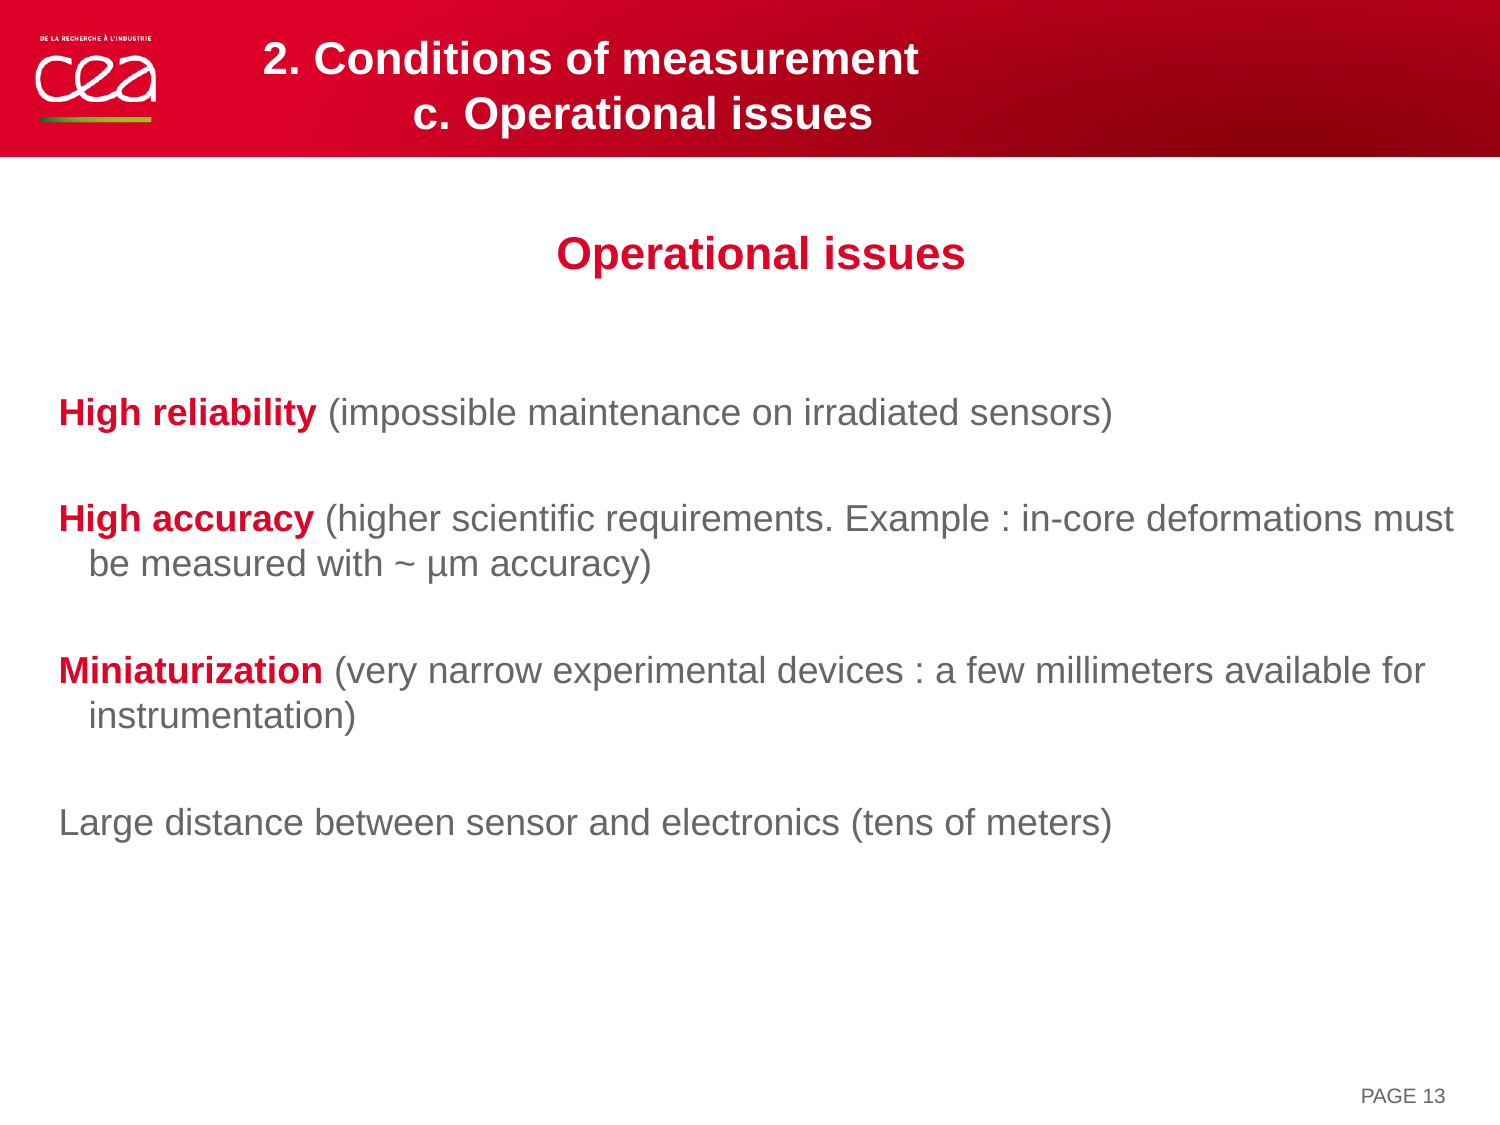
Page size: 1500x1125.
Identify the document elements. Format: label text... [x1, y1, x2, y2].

slide_number PAGE 13 [1360, 1065, 1500, 1125]
list Operational issues High reliability (impossible maintenance on irradiated sensors) High accuracy (higher scientific requirements. Example : in-core deformations must be measured with ~ µm accuracy) Miniaturization (very narrow experimental devices : a few millimeters available for instrumentation) Large distance between sensor and electronics (tens of meters) [58, 223, 1465, 701]
picture [0, 0, 1500, 157]
text_box 2. Conditions of measurement c. Operational issues [247, 8, 1500, 158]
